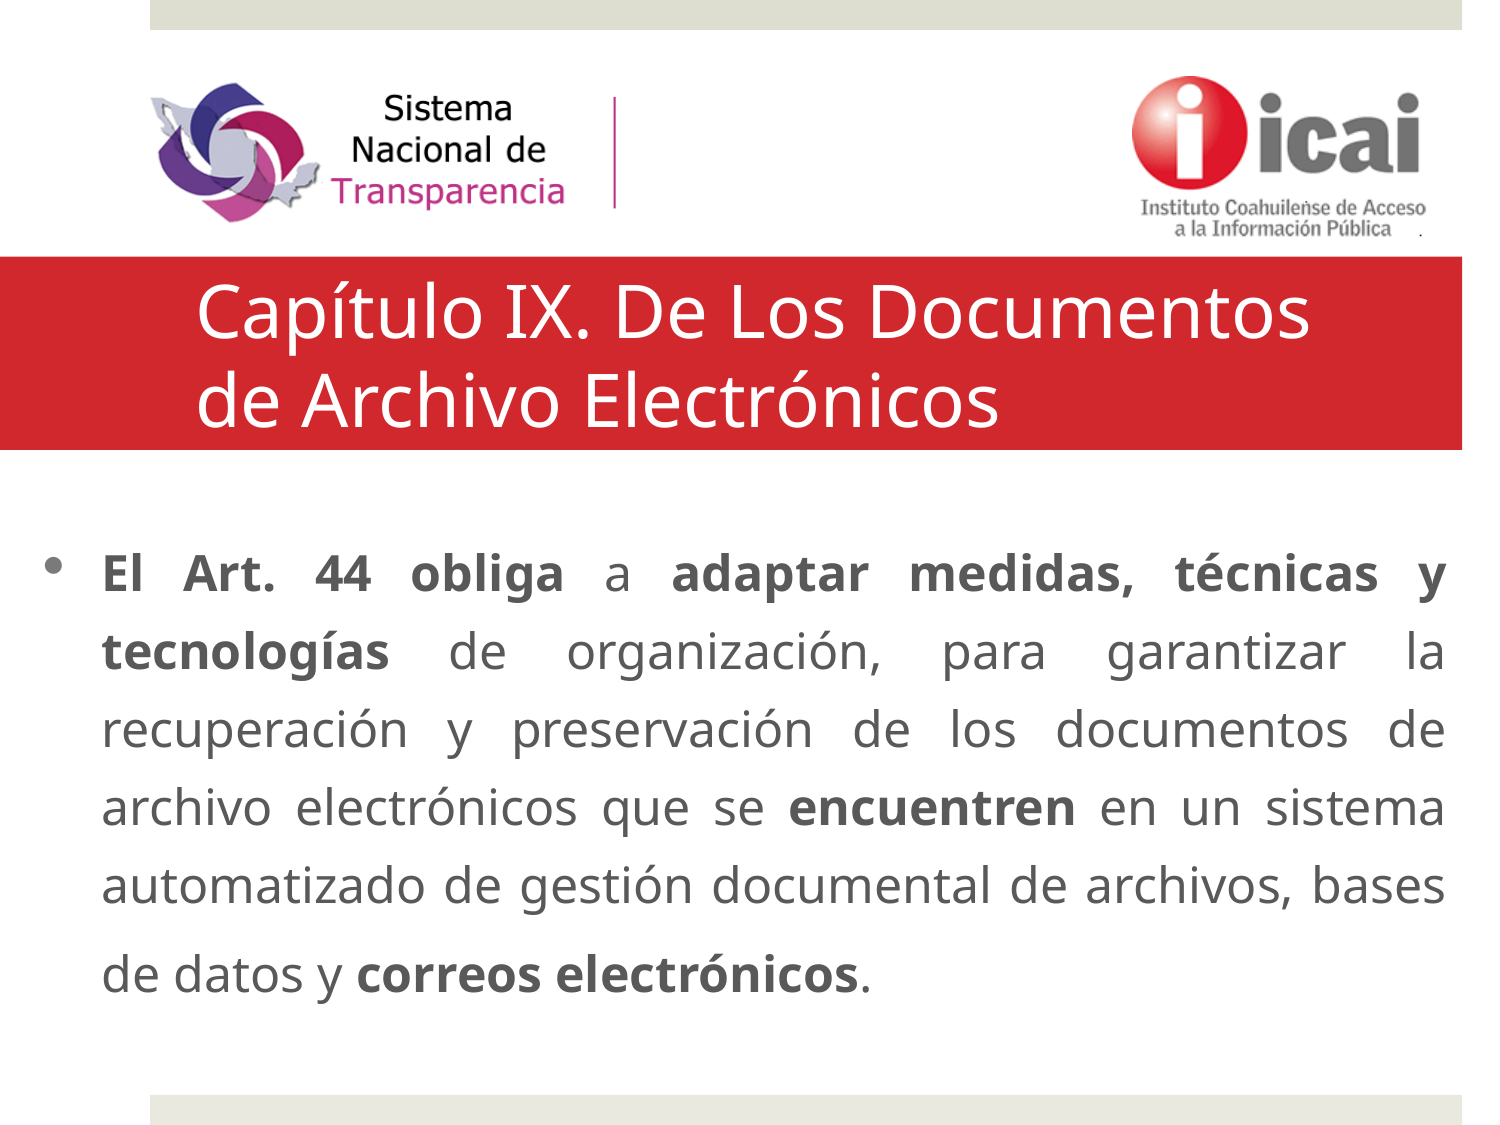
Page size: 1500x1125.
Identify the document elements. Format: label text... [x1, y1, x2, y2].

title Capítulo IX. De Los Documentos de Archivo Electrónicos [0, 256, 1463, 450]
list El Art. 44 obliga a adaptar medidas, técnicas y tecnologías de organización, para garantizar la recuperación y preservación de los documentos de archivo electrónicos que se encuentren en un sistema automatizado de gestión documental de archivos, bases de datos y correos electrónicos. [30, 449, 1463, 1078]
picture [1131, 76, 1432, 252]
picture [119, 31, 644, 255]
